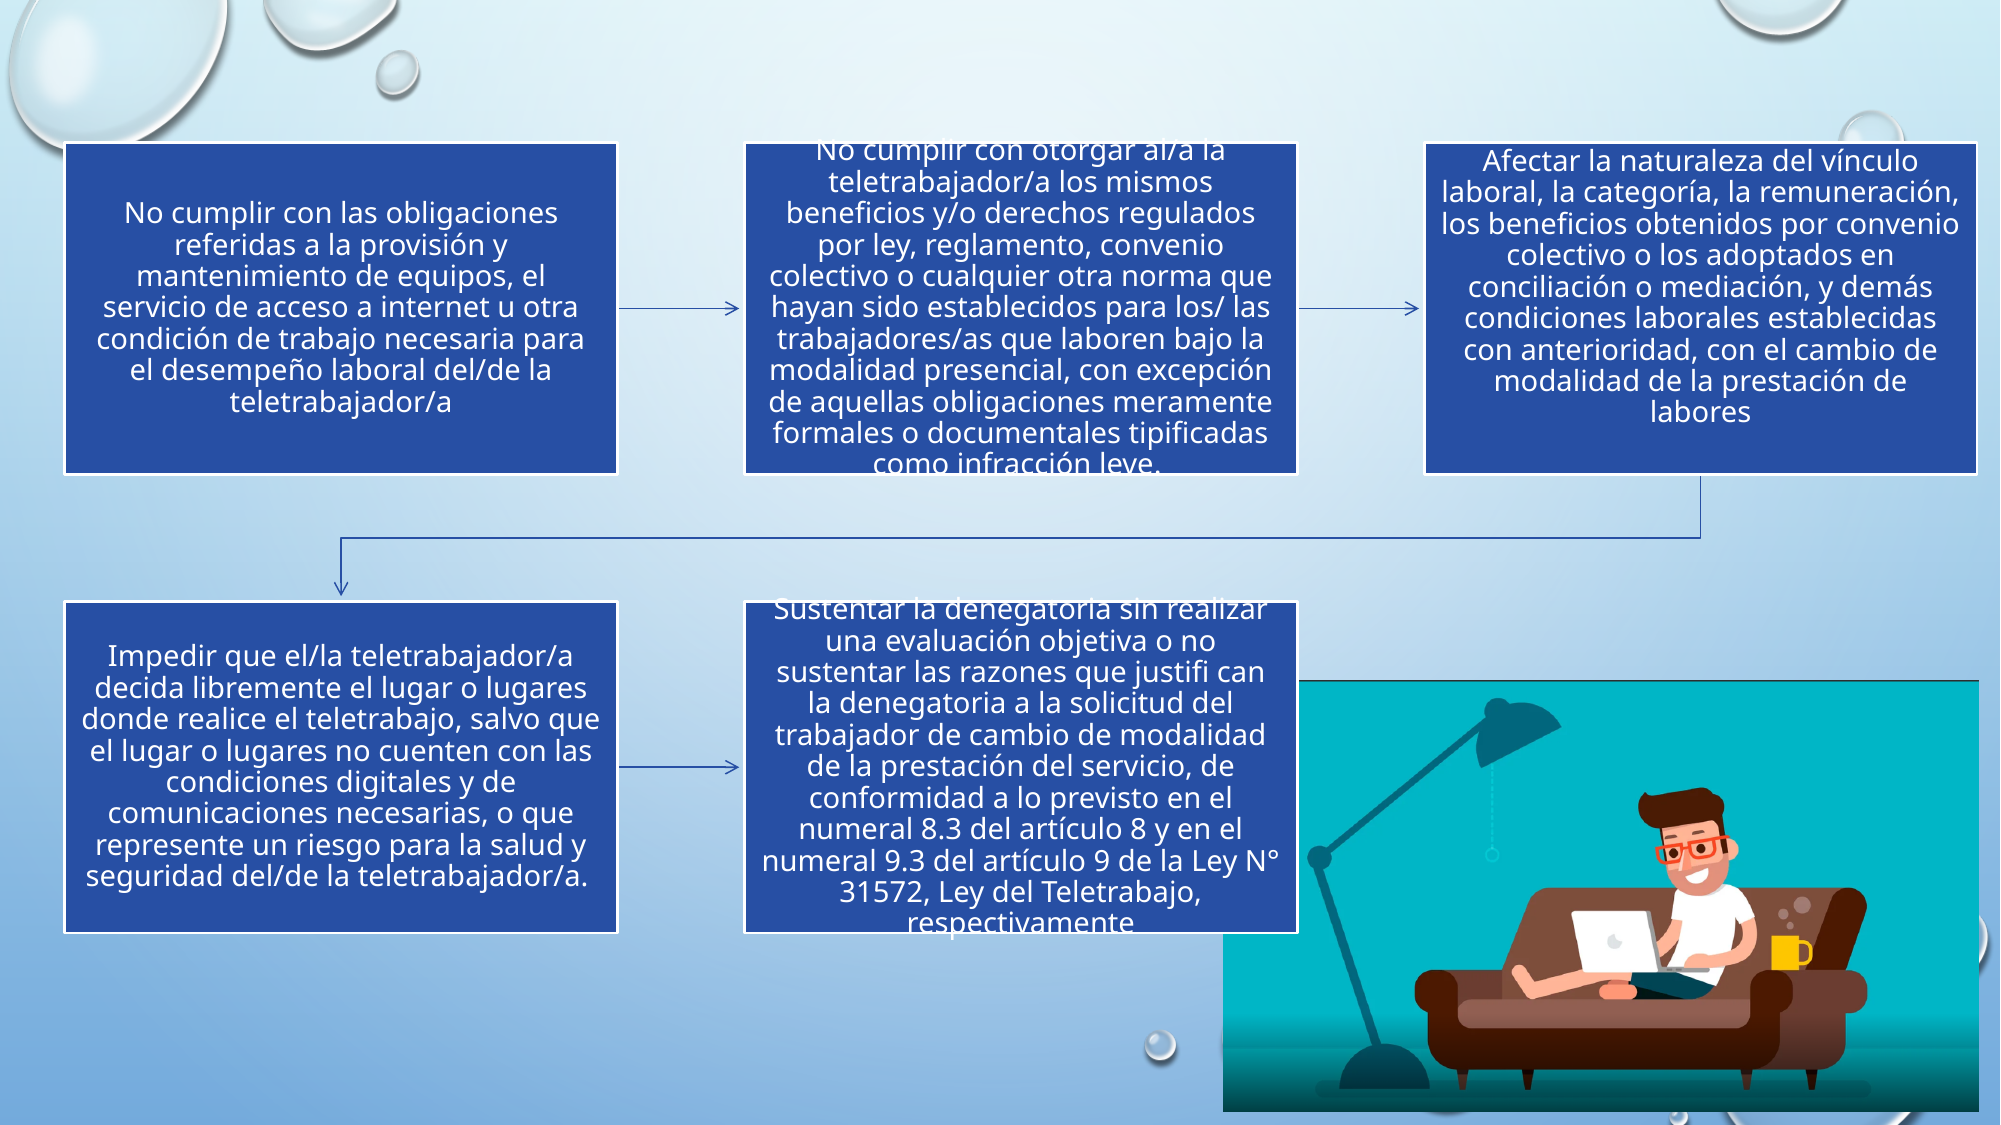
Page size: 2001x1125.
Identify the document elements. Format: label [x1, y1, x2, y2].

picture [0, 0, 2000, 1125]
list [62, 43, 1979, 1033]
